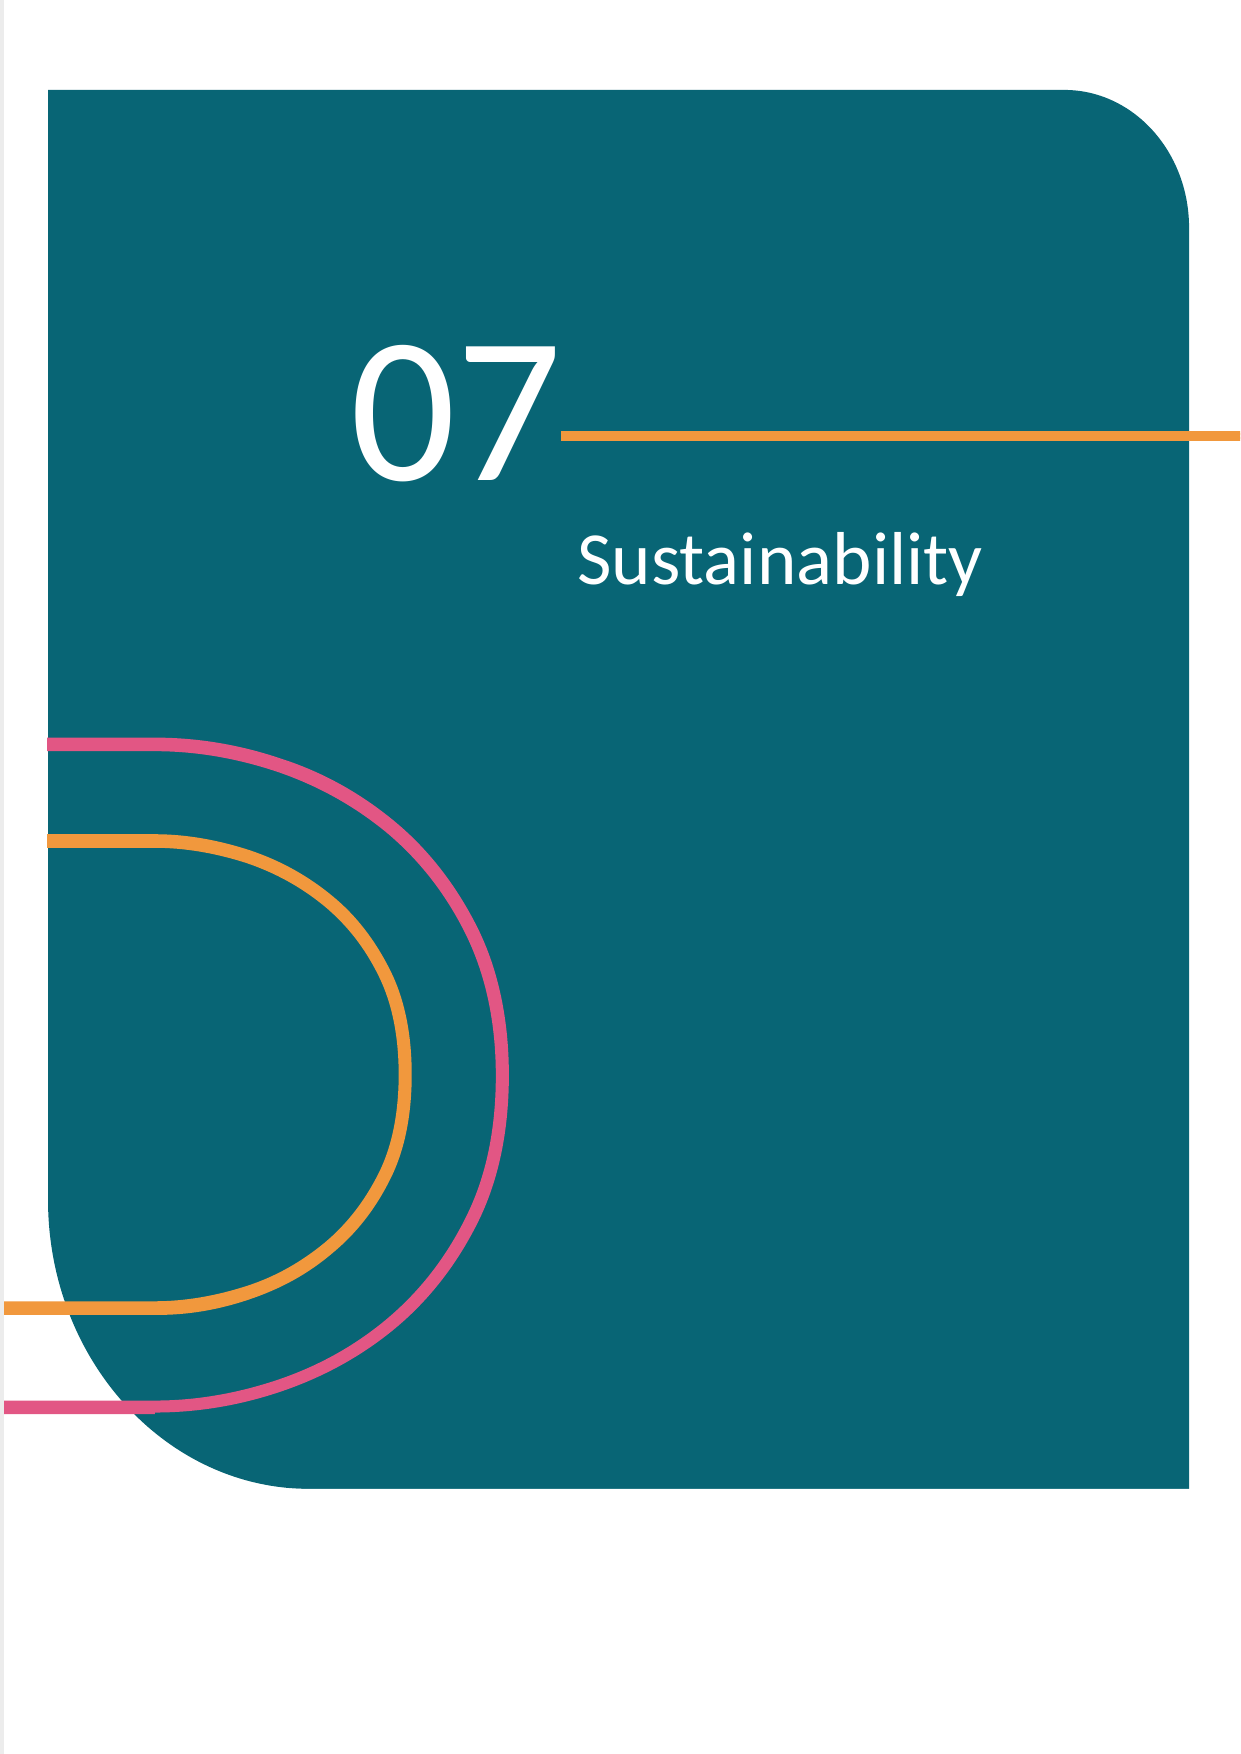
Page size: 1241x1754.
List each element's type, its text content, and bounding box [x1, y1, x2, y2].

list Sustainability [562, 512, 1139, 1026]
list 07 [296, 264, 617, 522]
